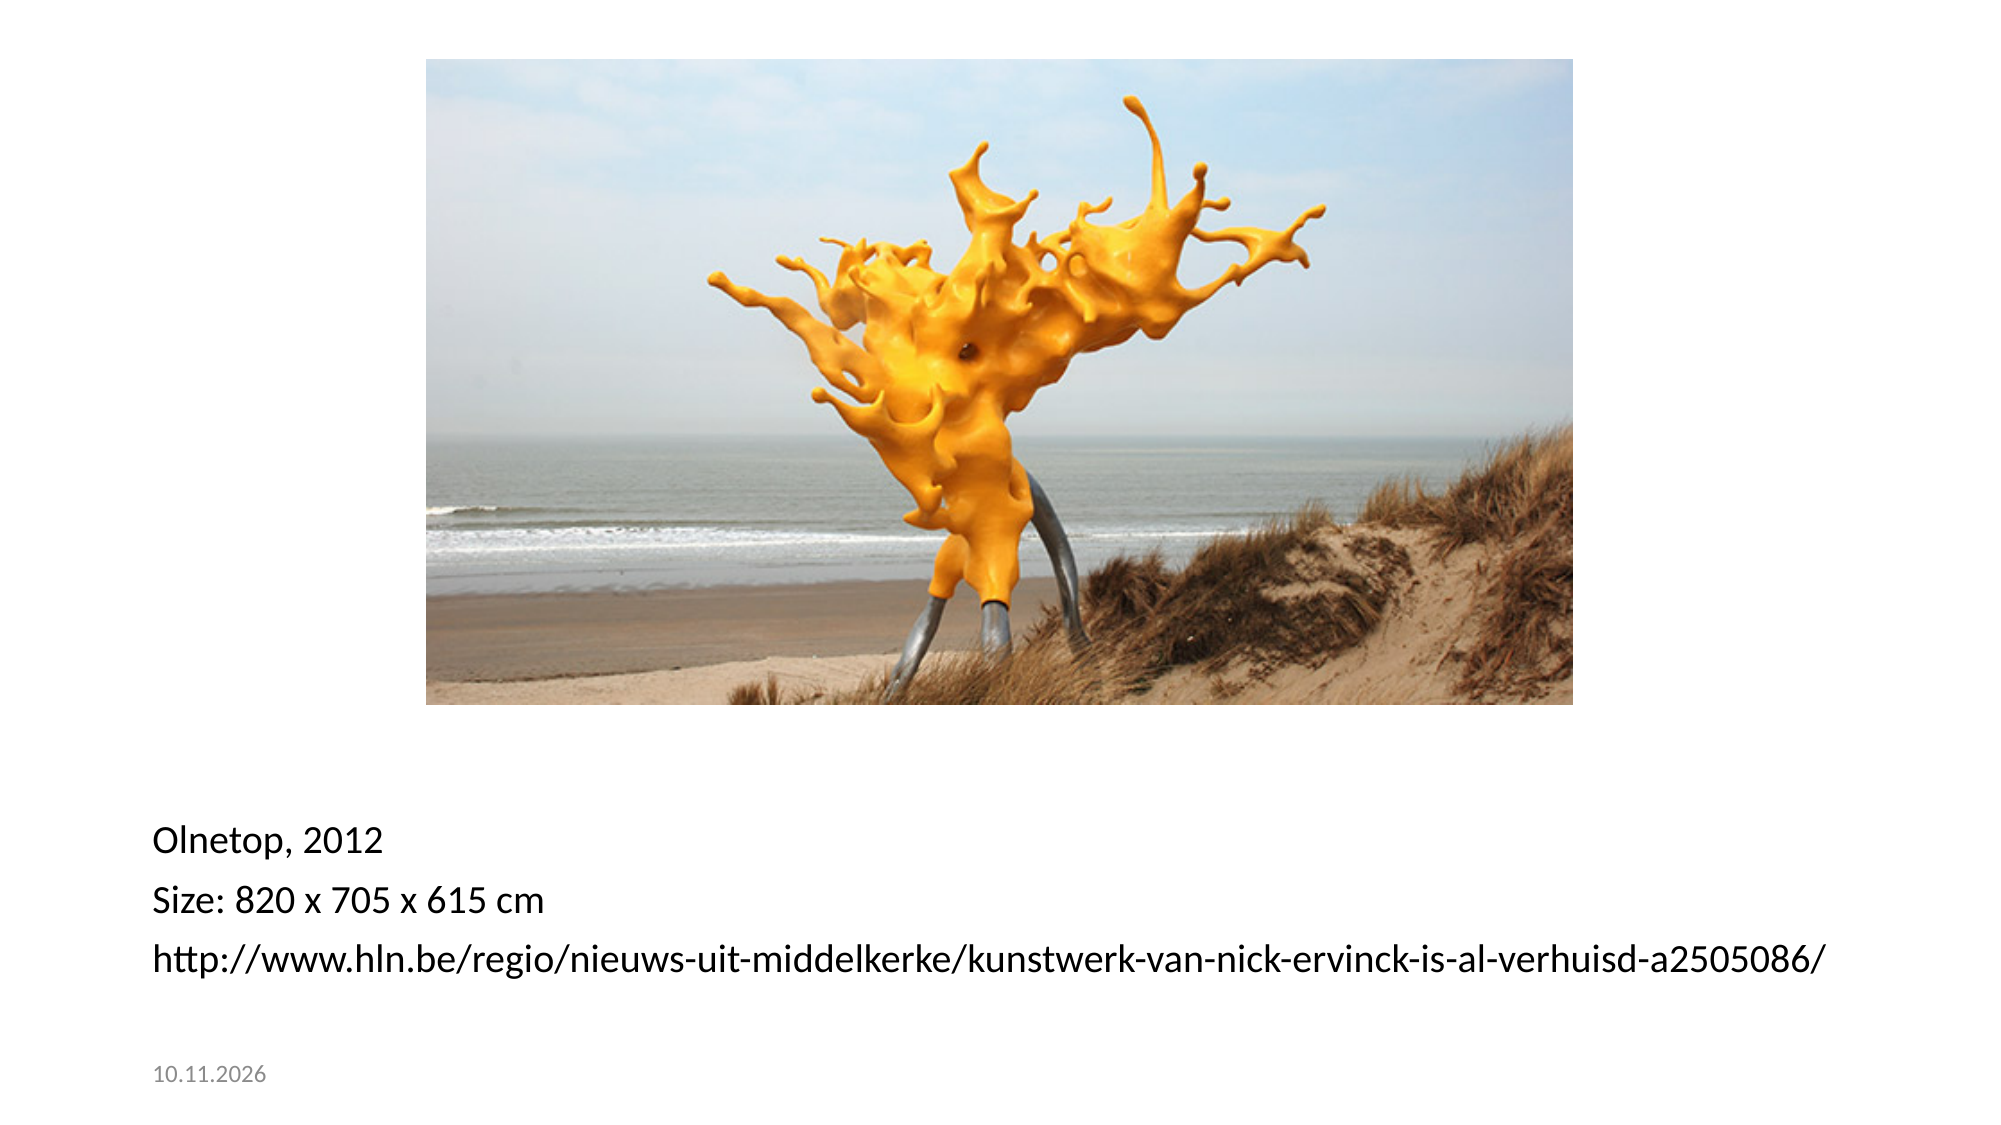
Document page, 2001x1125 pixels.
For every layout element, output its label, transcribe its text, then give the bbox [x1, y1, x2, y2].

list Olnetop, 2012 Size: 820 x 705 x 615 cm http://www.hln.be/regio/nieuws-uit-middelkerke/kunstwerk-van-nick-ervinck-is-al-verhuisd-a2505086/ [137, 299, 1863, 1014]
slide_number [137, 1042, 588, 1103]
picture [426, 59, 1573, 705]
